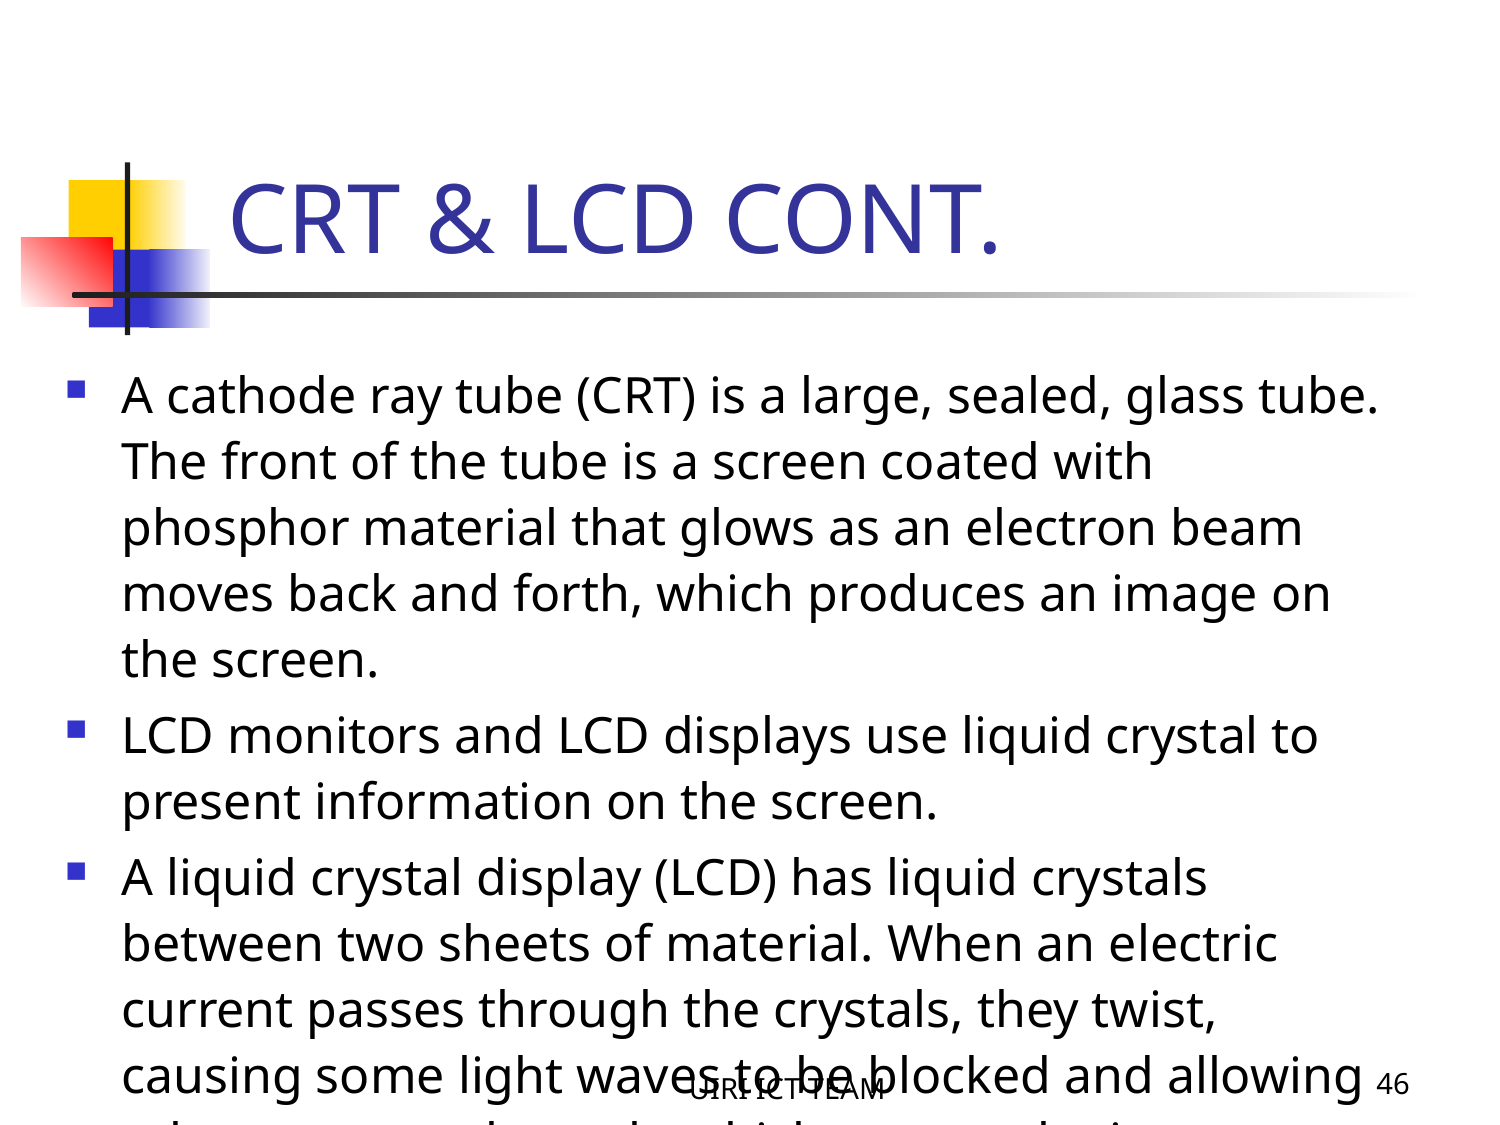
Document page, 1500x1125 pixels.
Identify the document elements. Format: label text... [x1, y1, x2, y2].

text_box CRT & LCD CONT. [212, 149, 1250, 280]
list A cathode ray tube (CRT) is a large, sealed, glass tube. The front of the tube is a screen coated with phosphor material that glows as an electron beam moves back and forth, which produces an image on the screen. LCD monitors and LCD displays use liquid crystal to present information on the screen. A liquid crystal display (LCD) has liquid crystals between two sheets of material. When an electric current passes through the crystals, they twist, causing some light waves to be blocked and allowing others to pass through, which creates the images. [50, 350, 1400, 1100]
slide_number 46 [1112, 1037, 1425, 1113]
footer UIRI ICT TEAM [549, 1037, 1025, 1113]
